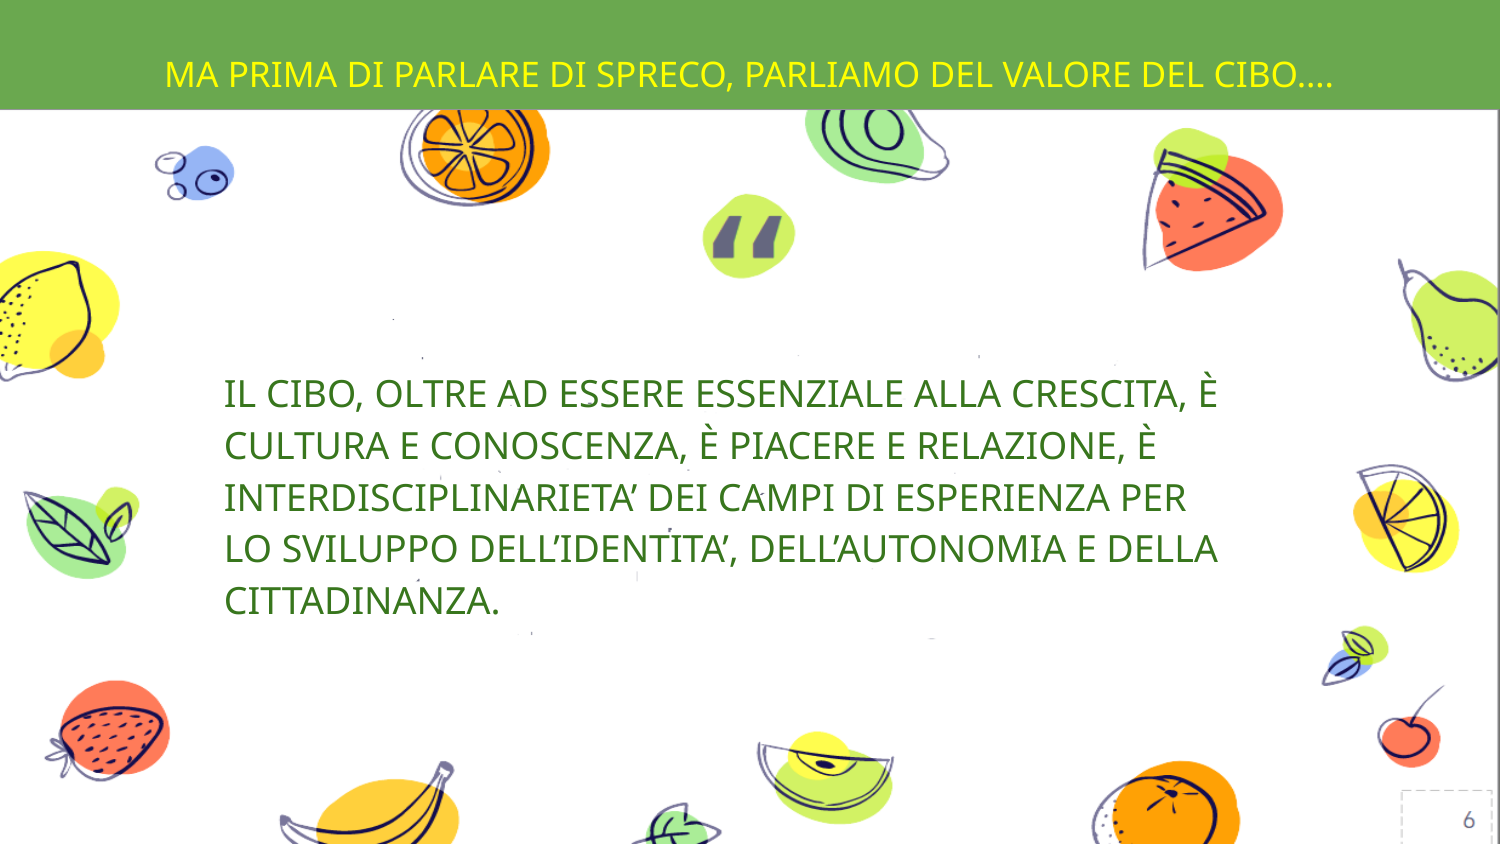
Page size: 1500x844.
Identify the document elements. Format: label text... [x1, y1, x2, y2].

title MA PRIMA DI PARLARE DI SPRECO, PARLIAMO DEL VALORE DEL CIBO…. [0, 0, 1500, 108]
picture [0, 109, 1500, 844]
